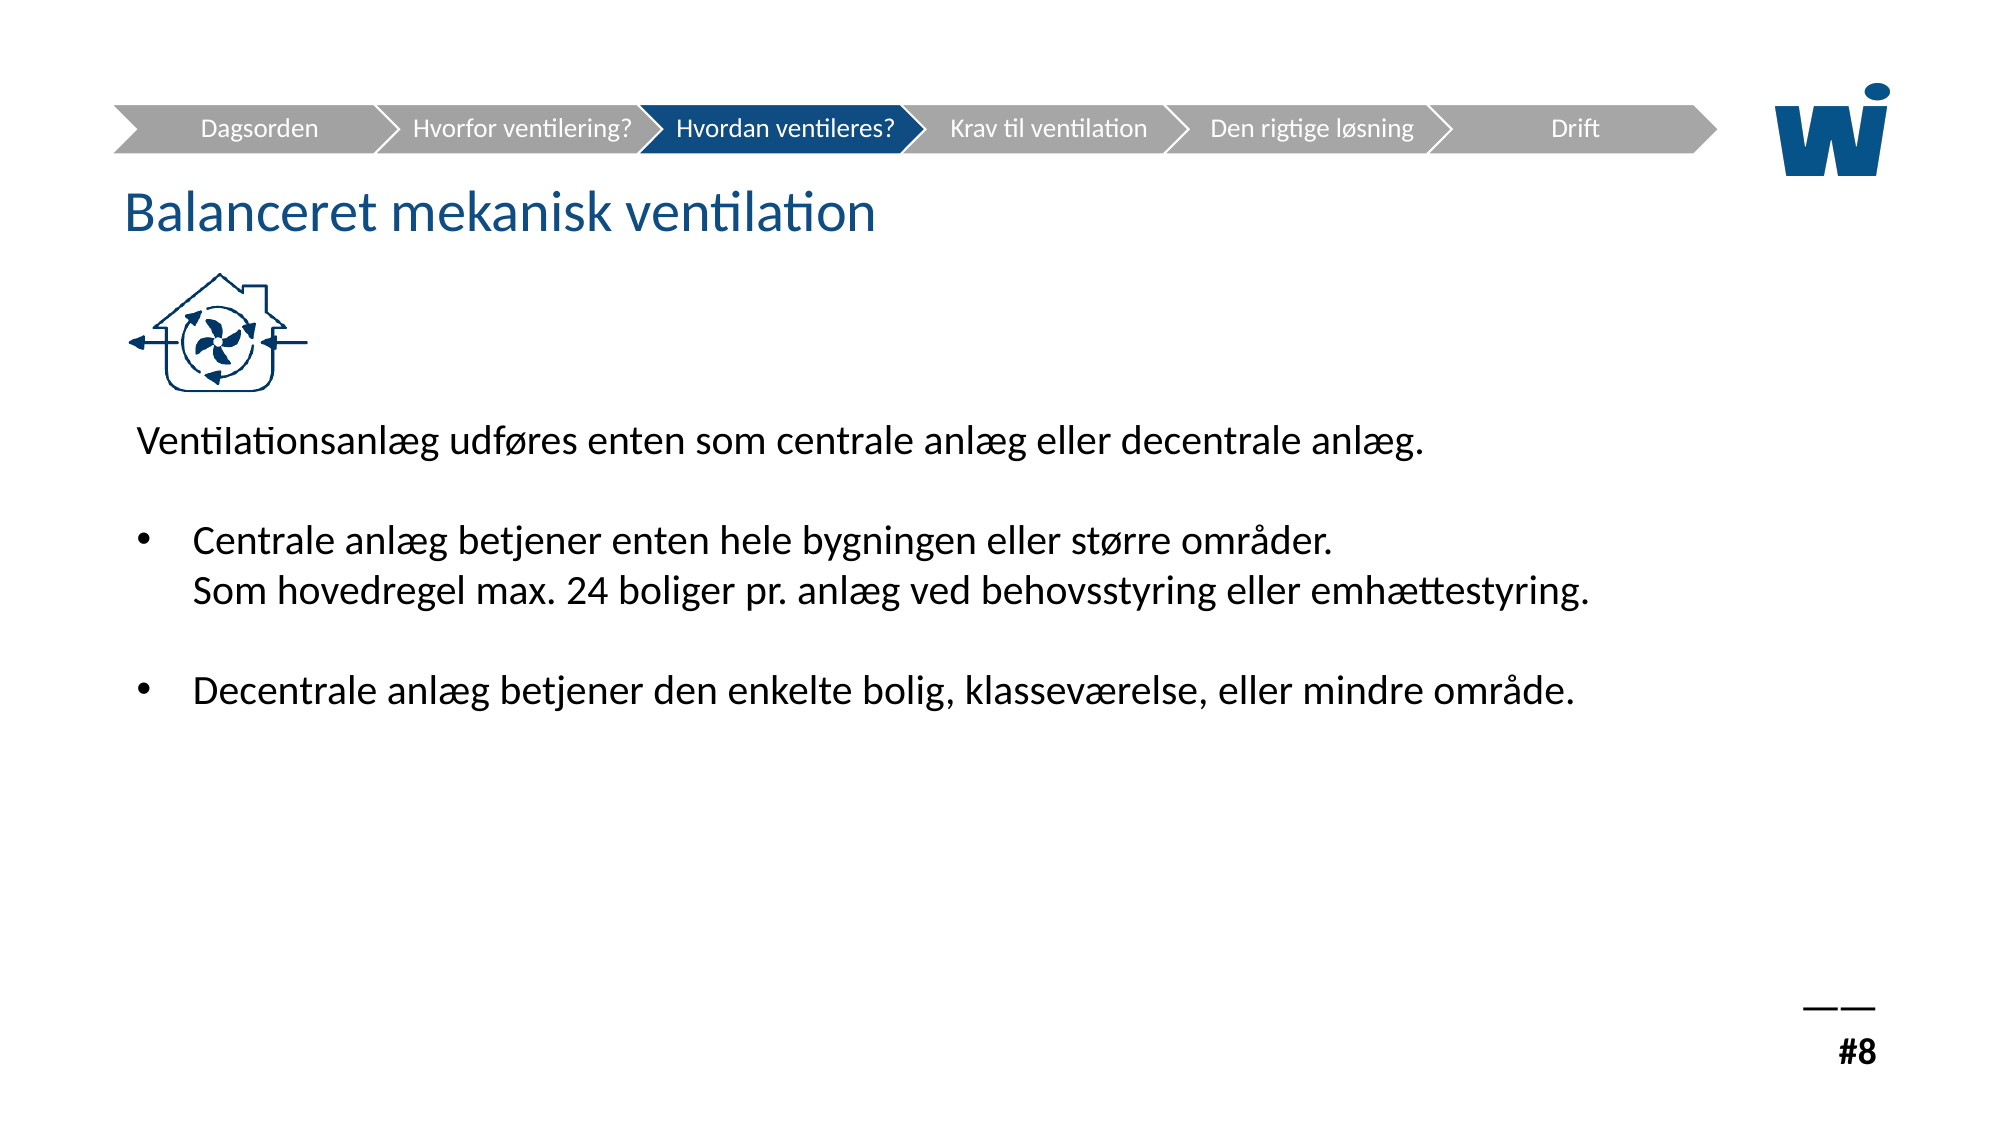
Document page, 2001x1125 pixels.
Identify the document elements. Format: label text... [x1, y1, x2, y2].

text_box Ventilationsanlæg udføres enten som centrale anlæg eller decentrale anlæg. Centrale anlæg betjener enten hele bygningen eller større områder. Som hovedregel max. 24 boliger pr. anlæg ved behovsstyring eller emhættestyring. Decentrale anlæg betjener den enkelte bolig, klasseværelse, eller mindre område. [121, 405, 1645, 721]
picture [1775, 83, 1890, 176]
text_box Balanceret mekanisk ventilation [109, 165, 1415, 251]
picture [121, 251, 323, 427]
text_box —— #8 [1374, 974, 1892, 1080]
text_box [109, 103, 1720, 155]
